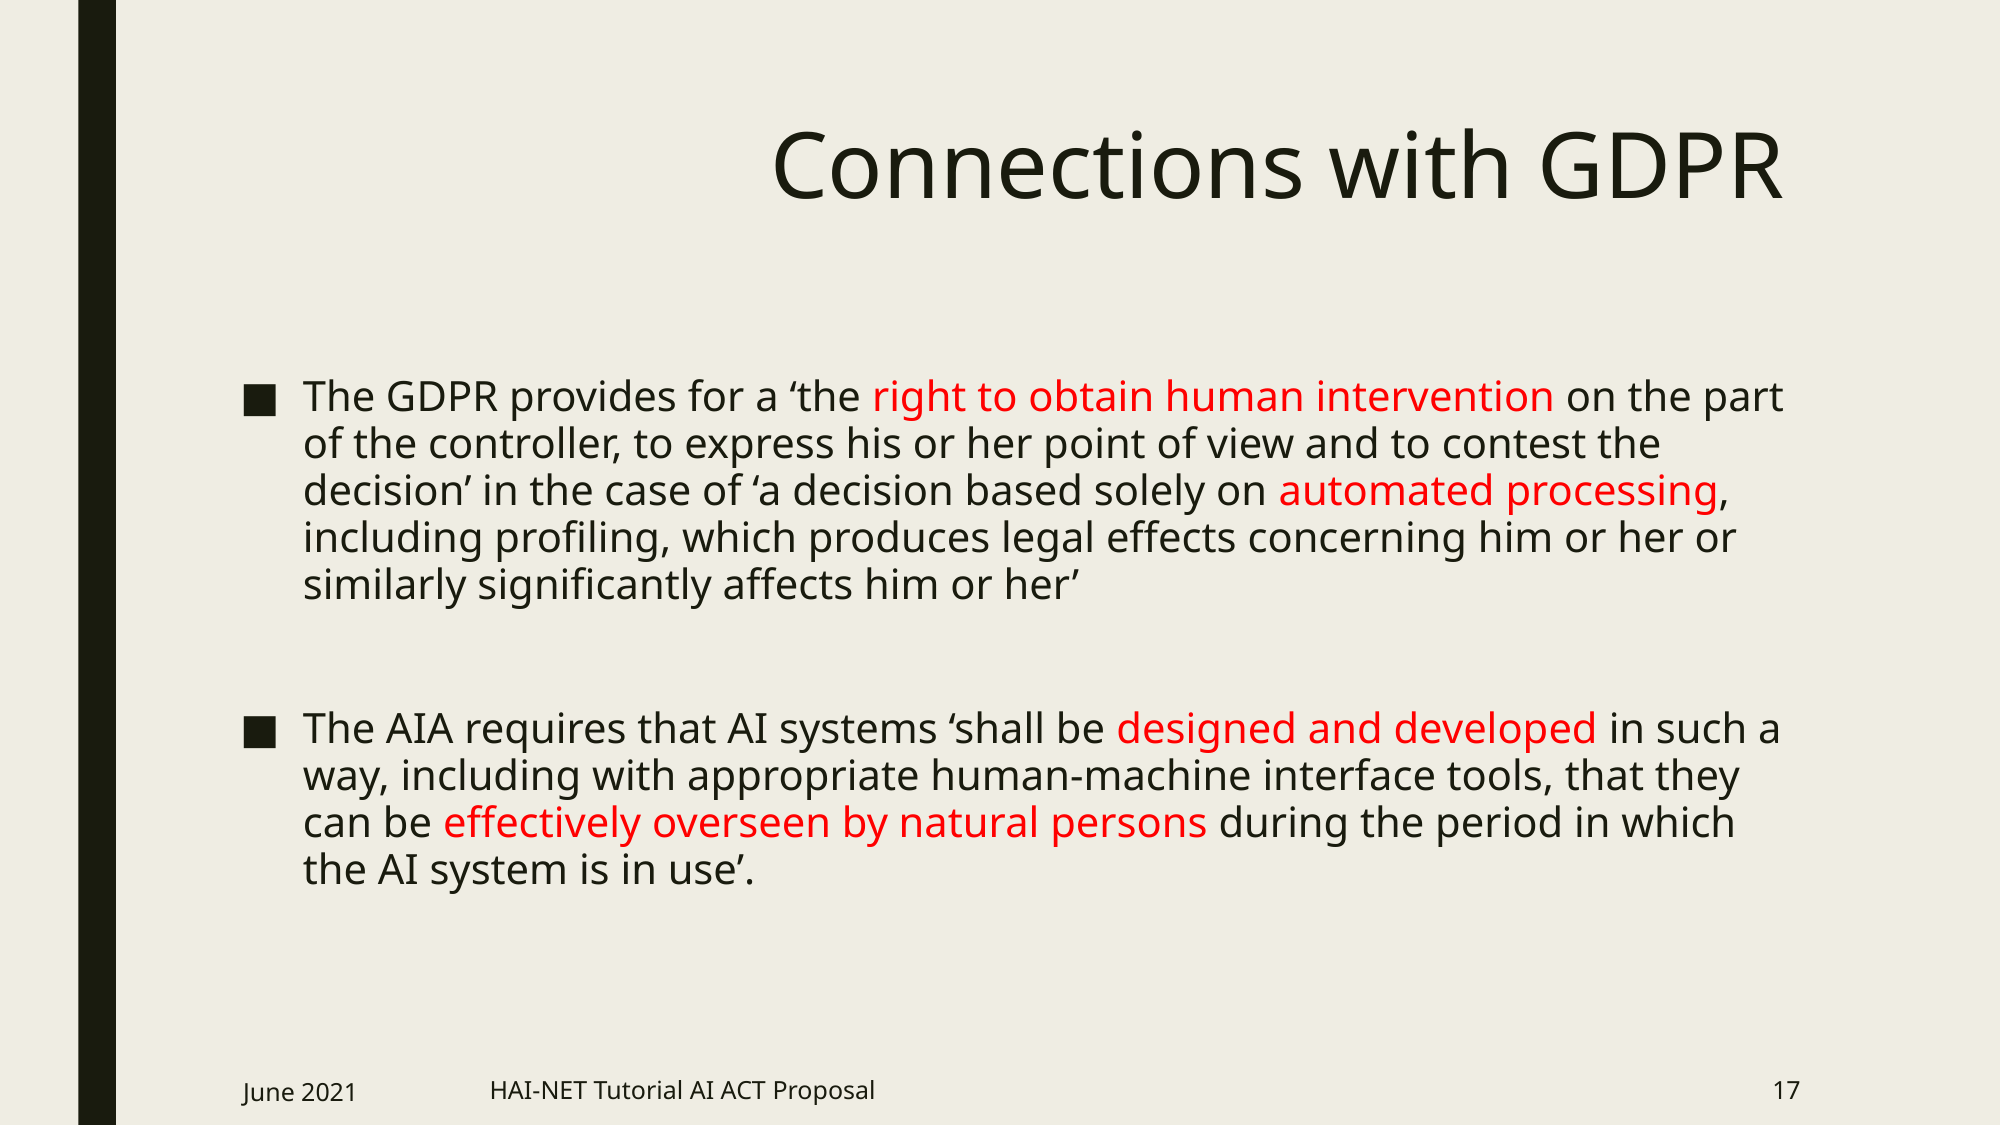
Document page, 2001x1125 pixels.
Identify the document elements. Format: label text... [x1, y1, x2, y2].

footer HAI-NET Tutorial AI ACT Proposal [474, 1058, 1505, 1125]
slide_number 17 [1553, 1058, 1816, 1125]
list The GDPR provides for a ‘the right to obtain human intervention on the part of the controller, to express his or her point of view and to contest the decision’ in the case of ‘a decision based solely on automated processing, including profiling, which produces legal effects concerning him or her or similarly significantly affects him or her’ The AIA requires that AI systems ‘shall be designed and developed in such a way, including with appropriate human-machine interface tools, that they can be effectively overseen by natural persons during the period in which the AI system is in use’. [225, 291, 1800, 963]
title Connections with GDPR [225, 112, 1800, 291]
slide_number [228, 1058, 426, 1125]
